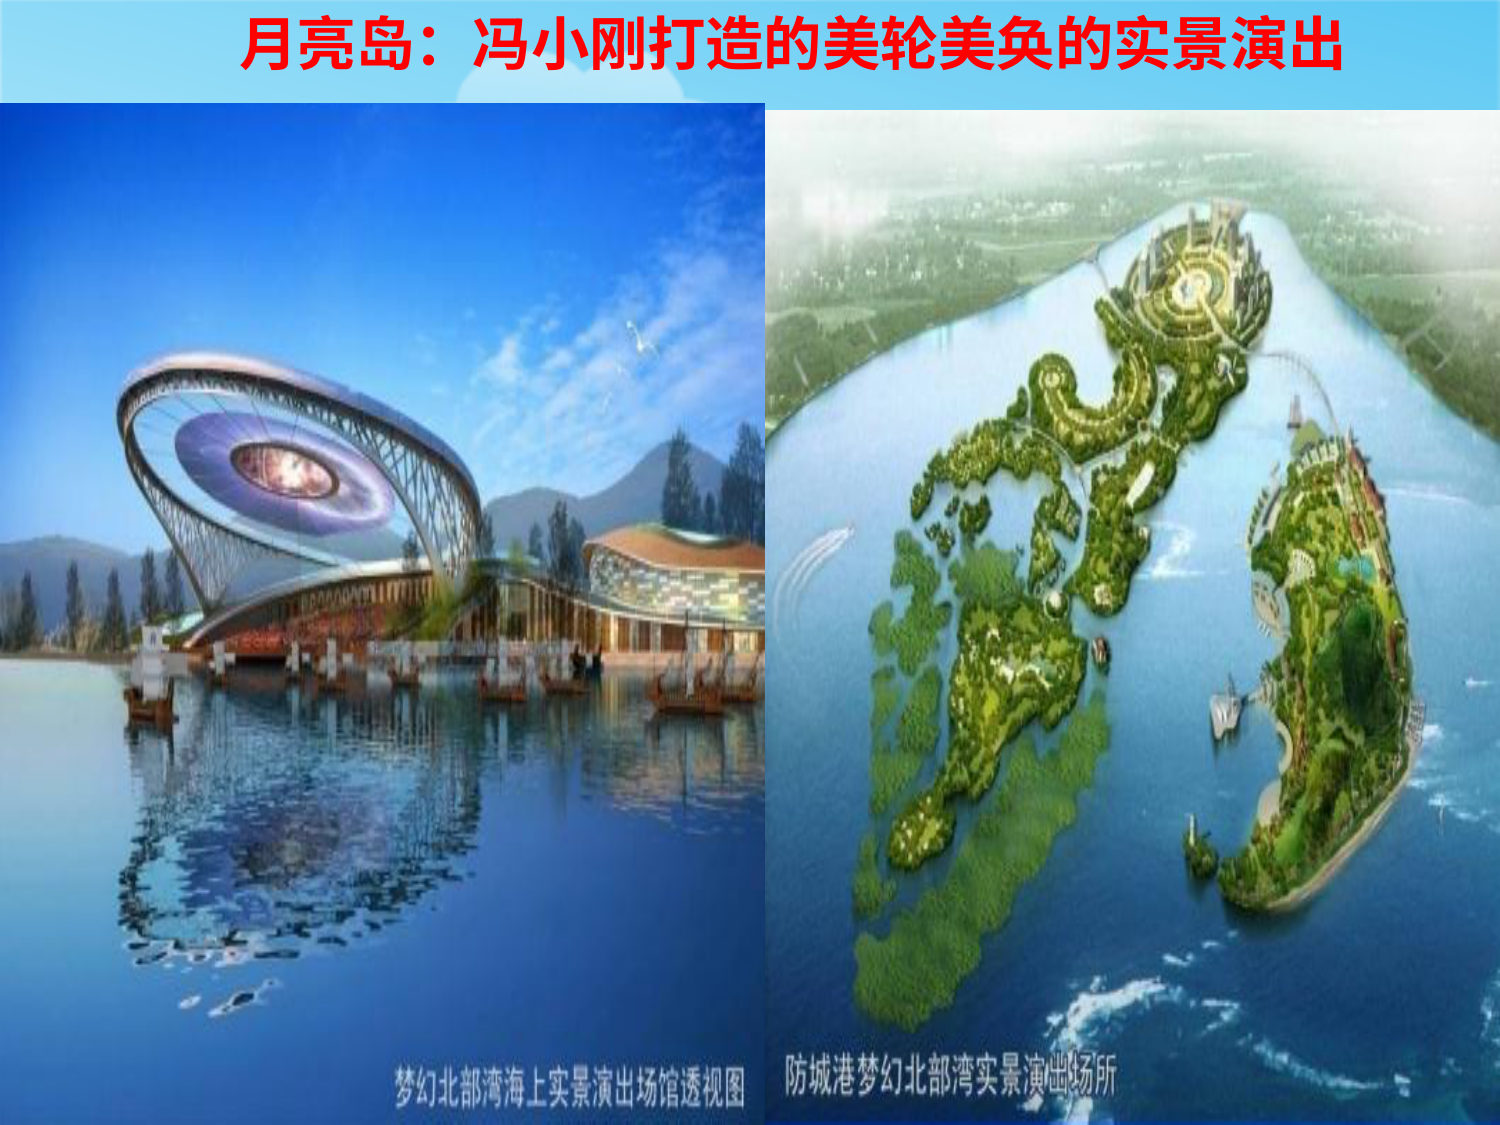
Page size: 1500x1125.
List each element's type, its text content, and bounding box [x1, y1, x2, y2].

text_box 月亮岛：冯小刚打造的美轮美奂的实景演出 [225, 0, 1373, 85]
picture [0, 0, 1500, 1125]
